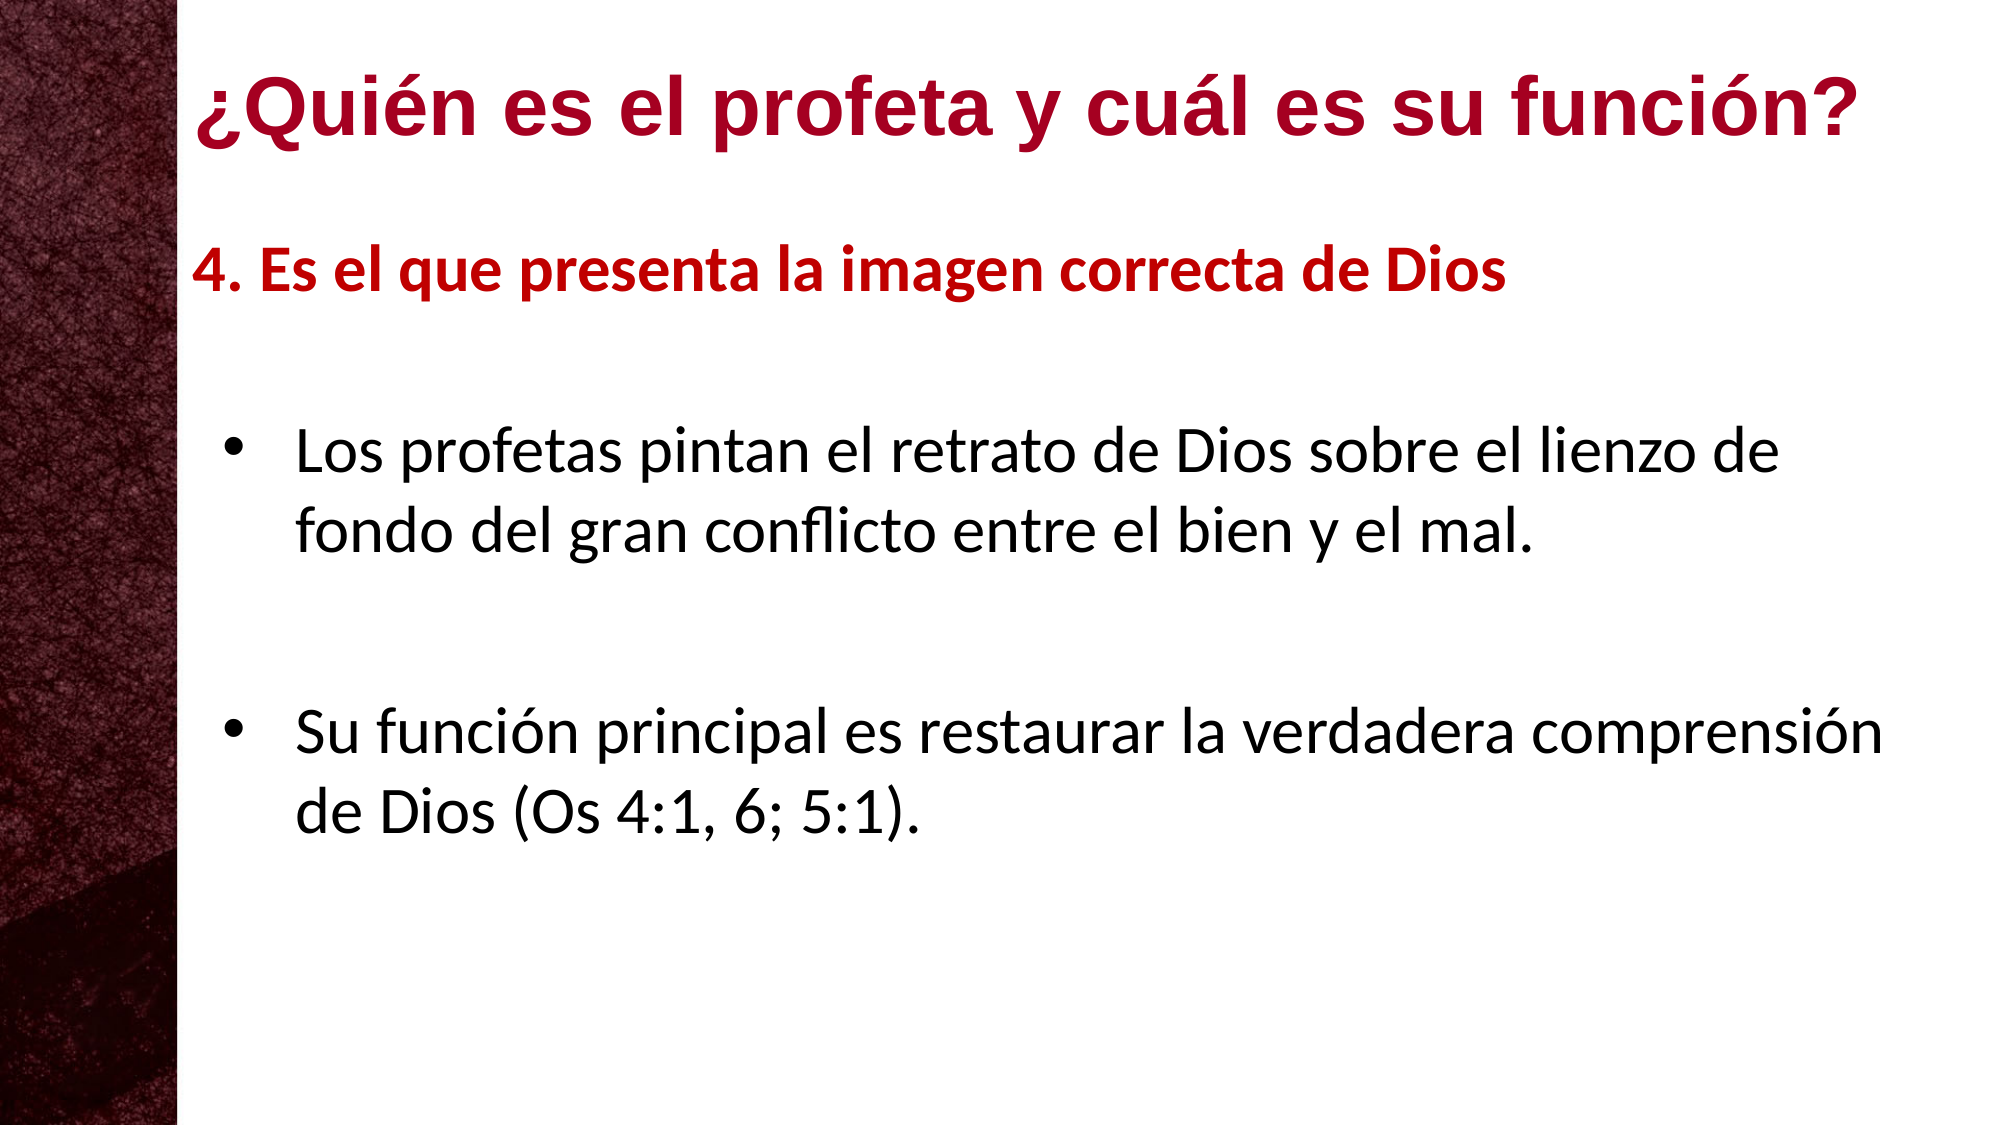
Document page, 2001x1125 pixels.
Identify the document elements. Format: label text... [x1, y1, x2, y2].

text_box ¿Quién es el profeta y cuál es su función? [178, 0, 2000, 218]
picture [0, 0, 2001, 1125]
text_box 4. Es el que presenta la imagen correcta de Dios Los profetas pintan el retrato de Dios sobre el lienzo de fondo del gran conflicto entre el bien y el mal. Su función principal es restaurar la verdadera comprensión de Dios (Os 4:1, 6; 5:1). [178, 217, 1909, 855]
